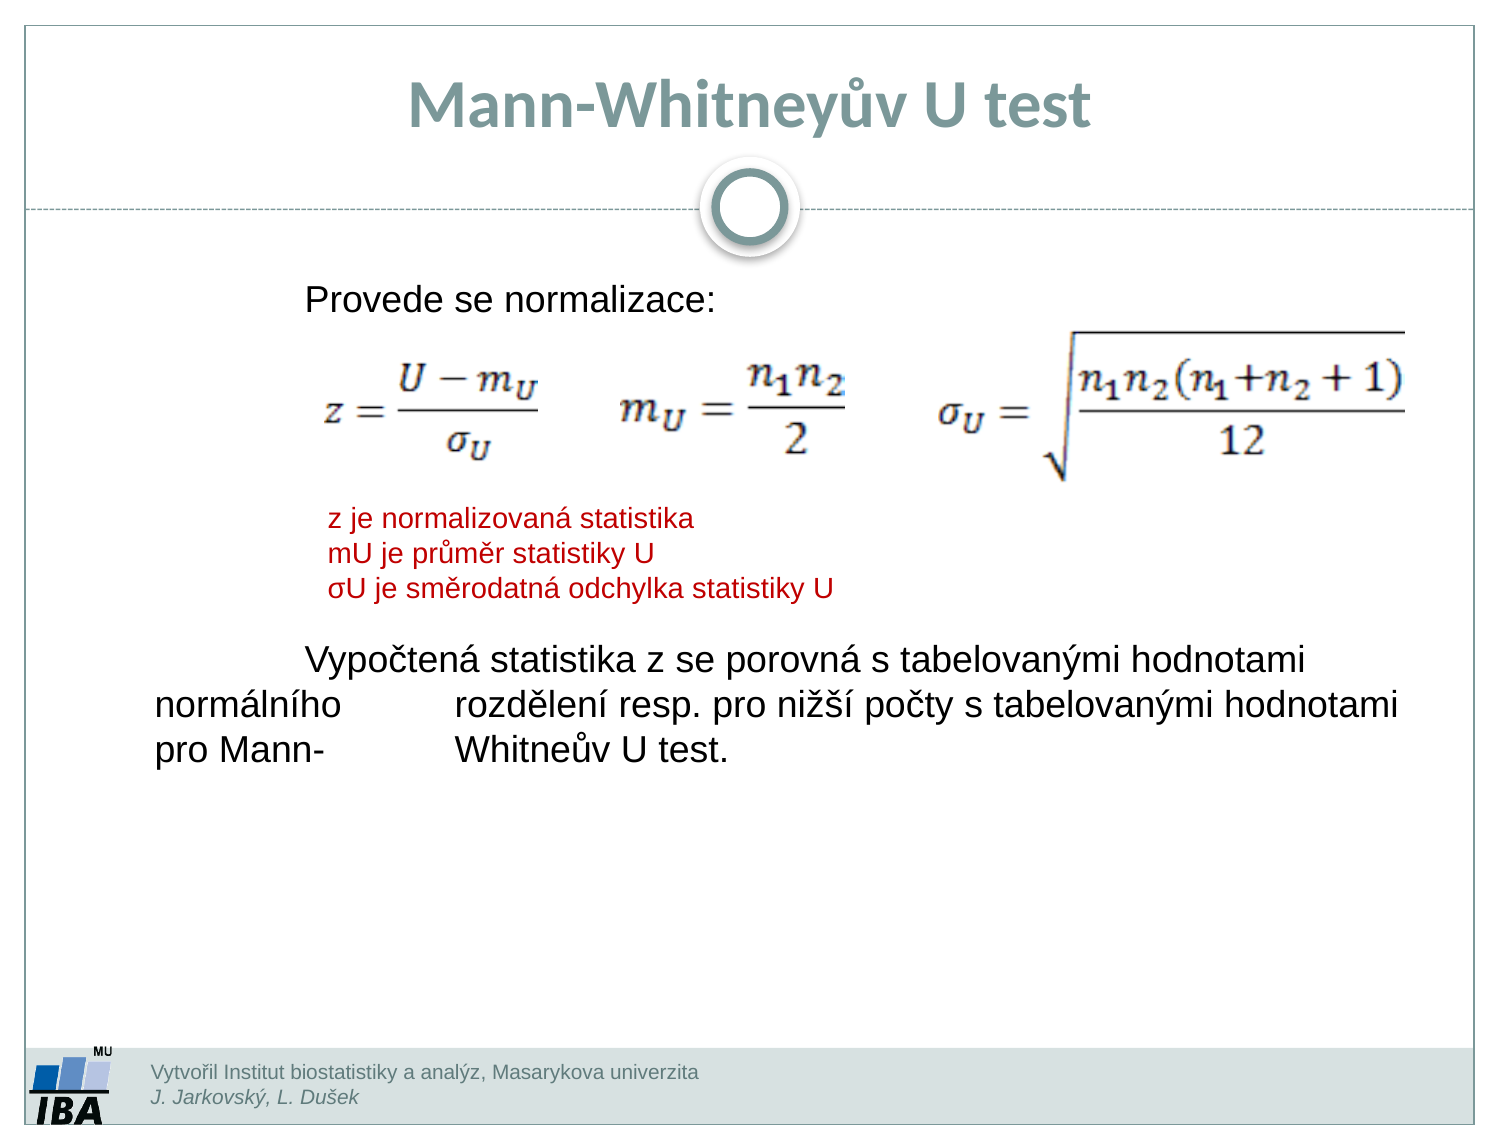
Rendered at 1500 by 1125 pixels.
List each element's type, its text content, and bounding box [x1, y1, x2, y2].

text_box Provede se normalizace: Vypočtená statistika z se porovná s tabelovanými hodnotami normálního rozdělení resp. pro nižší počty s tabelovanými hodnotami pro Mann- Whitneův U test. [64, 267, 1471, 1059]
title Mann-Whitneyův U test [112, 77, 1389, 150]
picture [619, 361, 845, 469]
footer Vytvořil Institut biostatistiky a analýz, Masarykova univerzita J. Jarkovský, L. Dušek [135, 1059, 724, 1112]
picture [938, 325, 1406, 492]
picture [29, 1046, 112, 1125]
text_box z je normalizovaná statistika mU je průměr statistiky U σU je směrodatná odchylka statistiky U [312, 491, 863, 622]
picture [324, 361, 538, 473]
